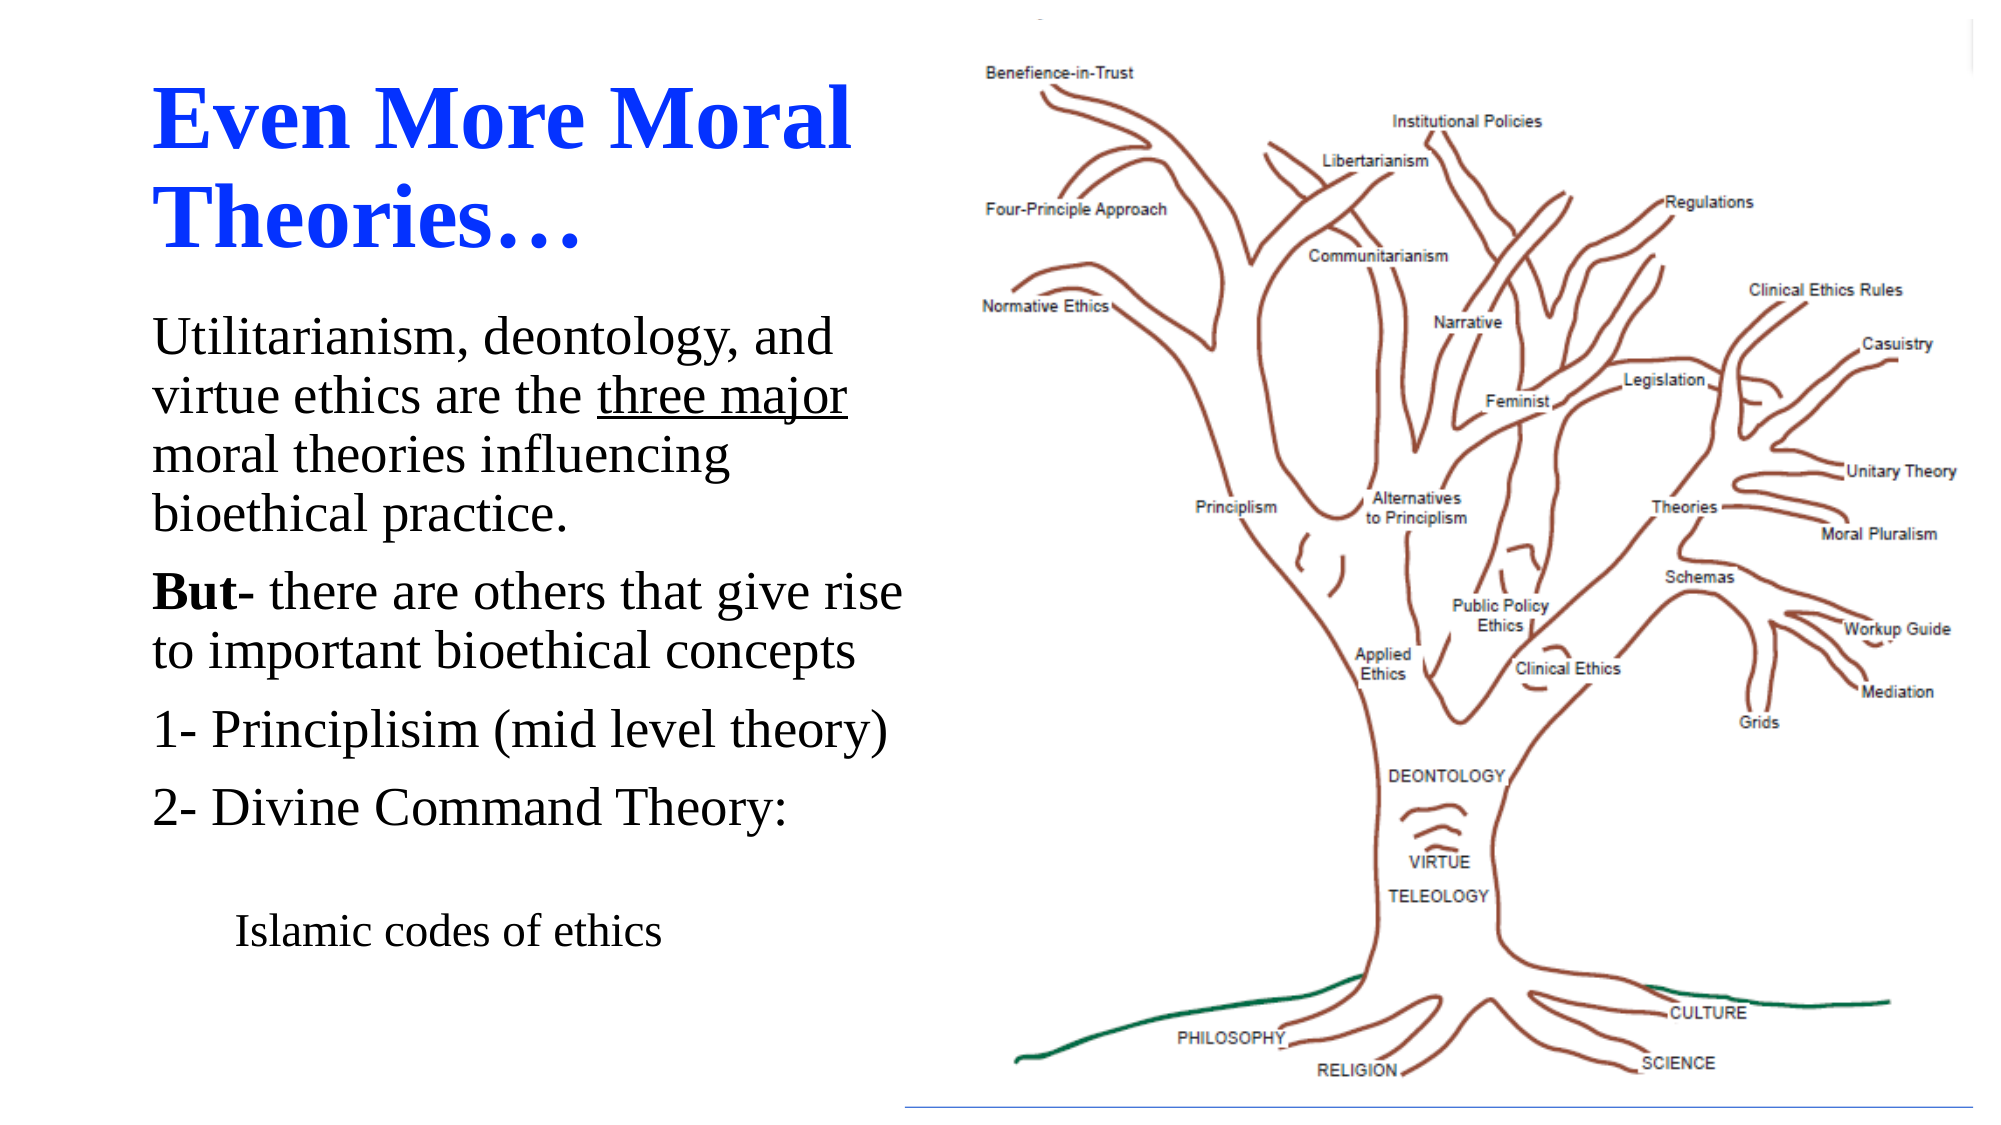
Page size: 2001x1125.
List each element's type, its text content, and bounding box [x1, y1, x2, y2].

picture [904, 19, 1974, 1109]
list Utilitarianism, deontology, and virtue ethics are the three major moral theories influencing bioethical practice. But- there are others that give rise to important bioethical concepts 1- Principlisim (mid level theory) 2- Divine Command Theory: Islamic codes of ethics [137, 299, 904, 1053]
title Even More Moral Theories… [137, 59, 904, 278]
